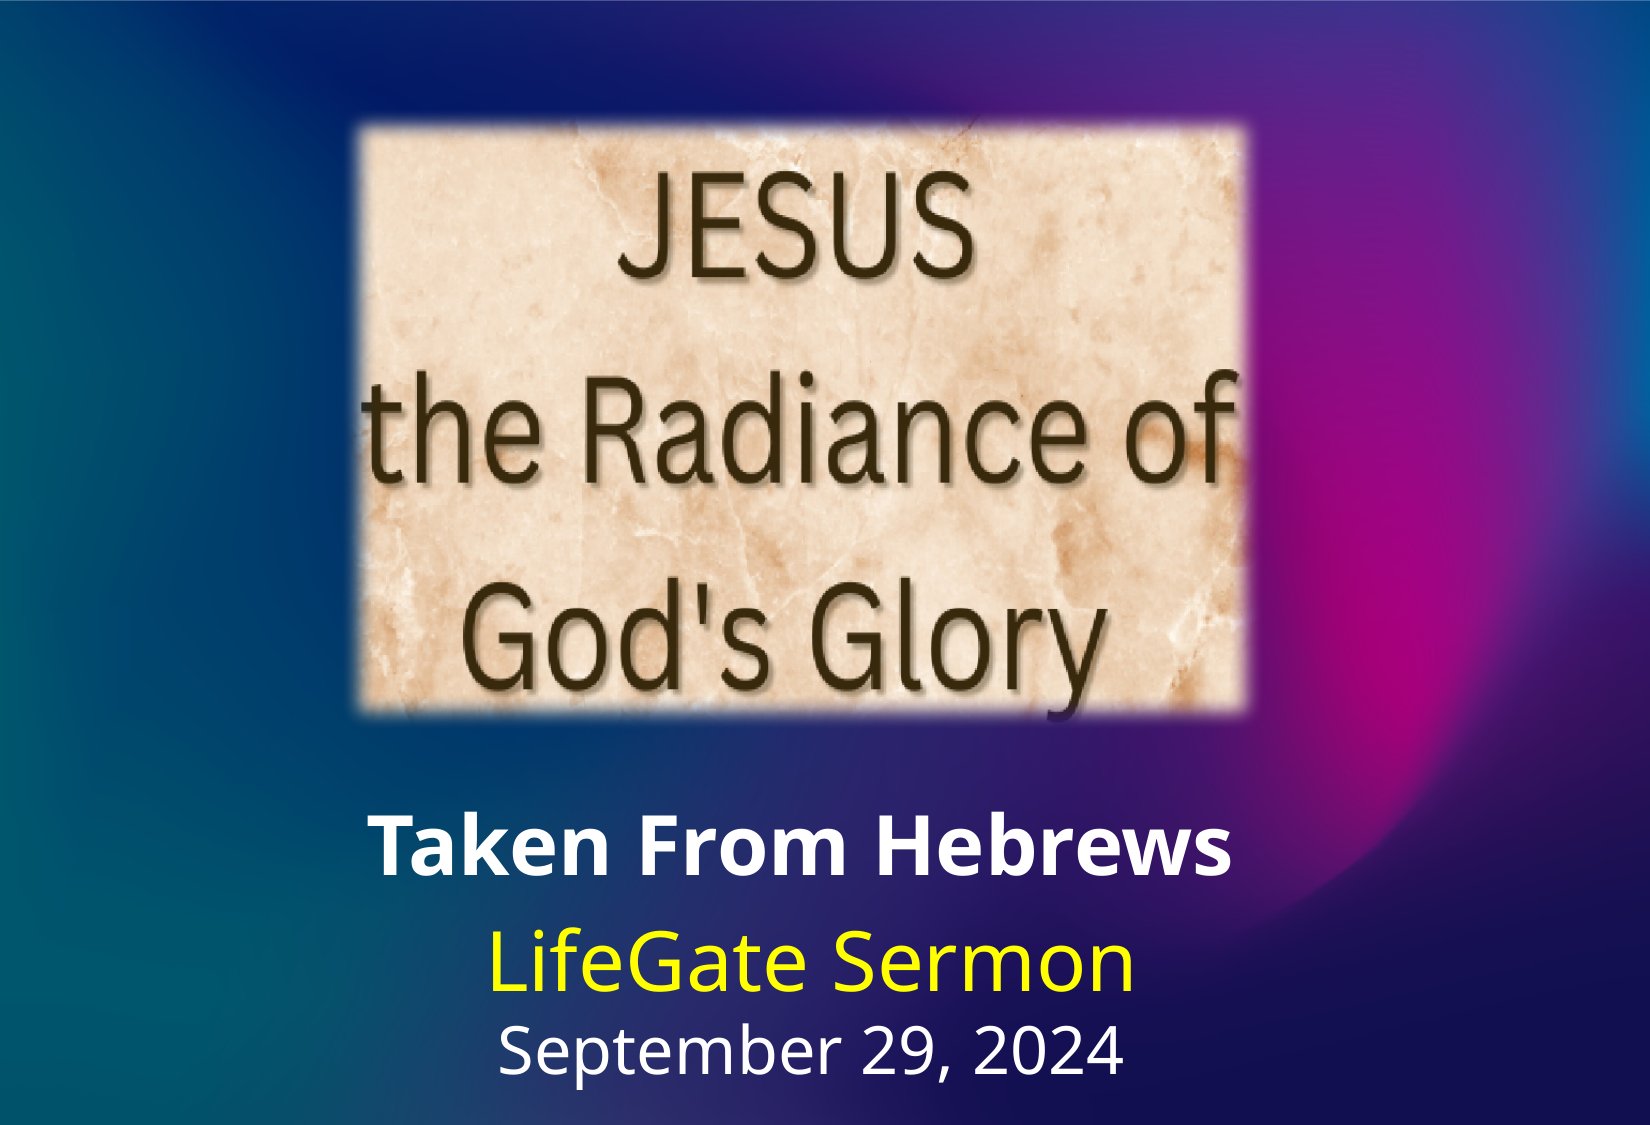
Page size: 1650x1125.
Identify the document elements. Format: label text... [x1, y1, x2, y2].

text_box Taken From Hebrews [6, 784, 1617, 900]
picture [0, 0, 1650, 1125]
text_box LifeGate Sermon September 29, 2024 [303, 900, 1321, 1096]
